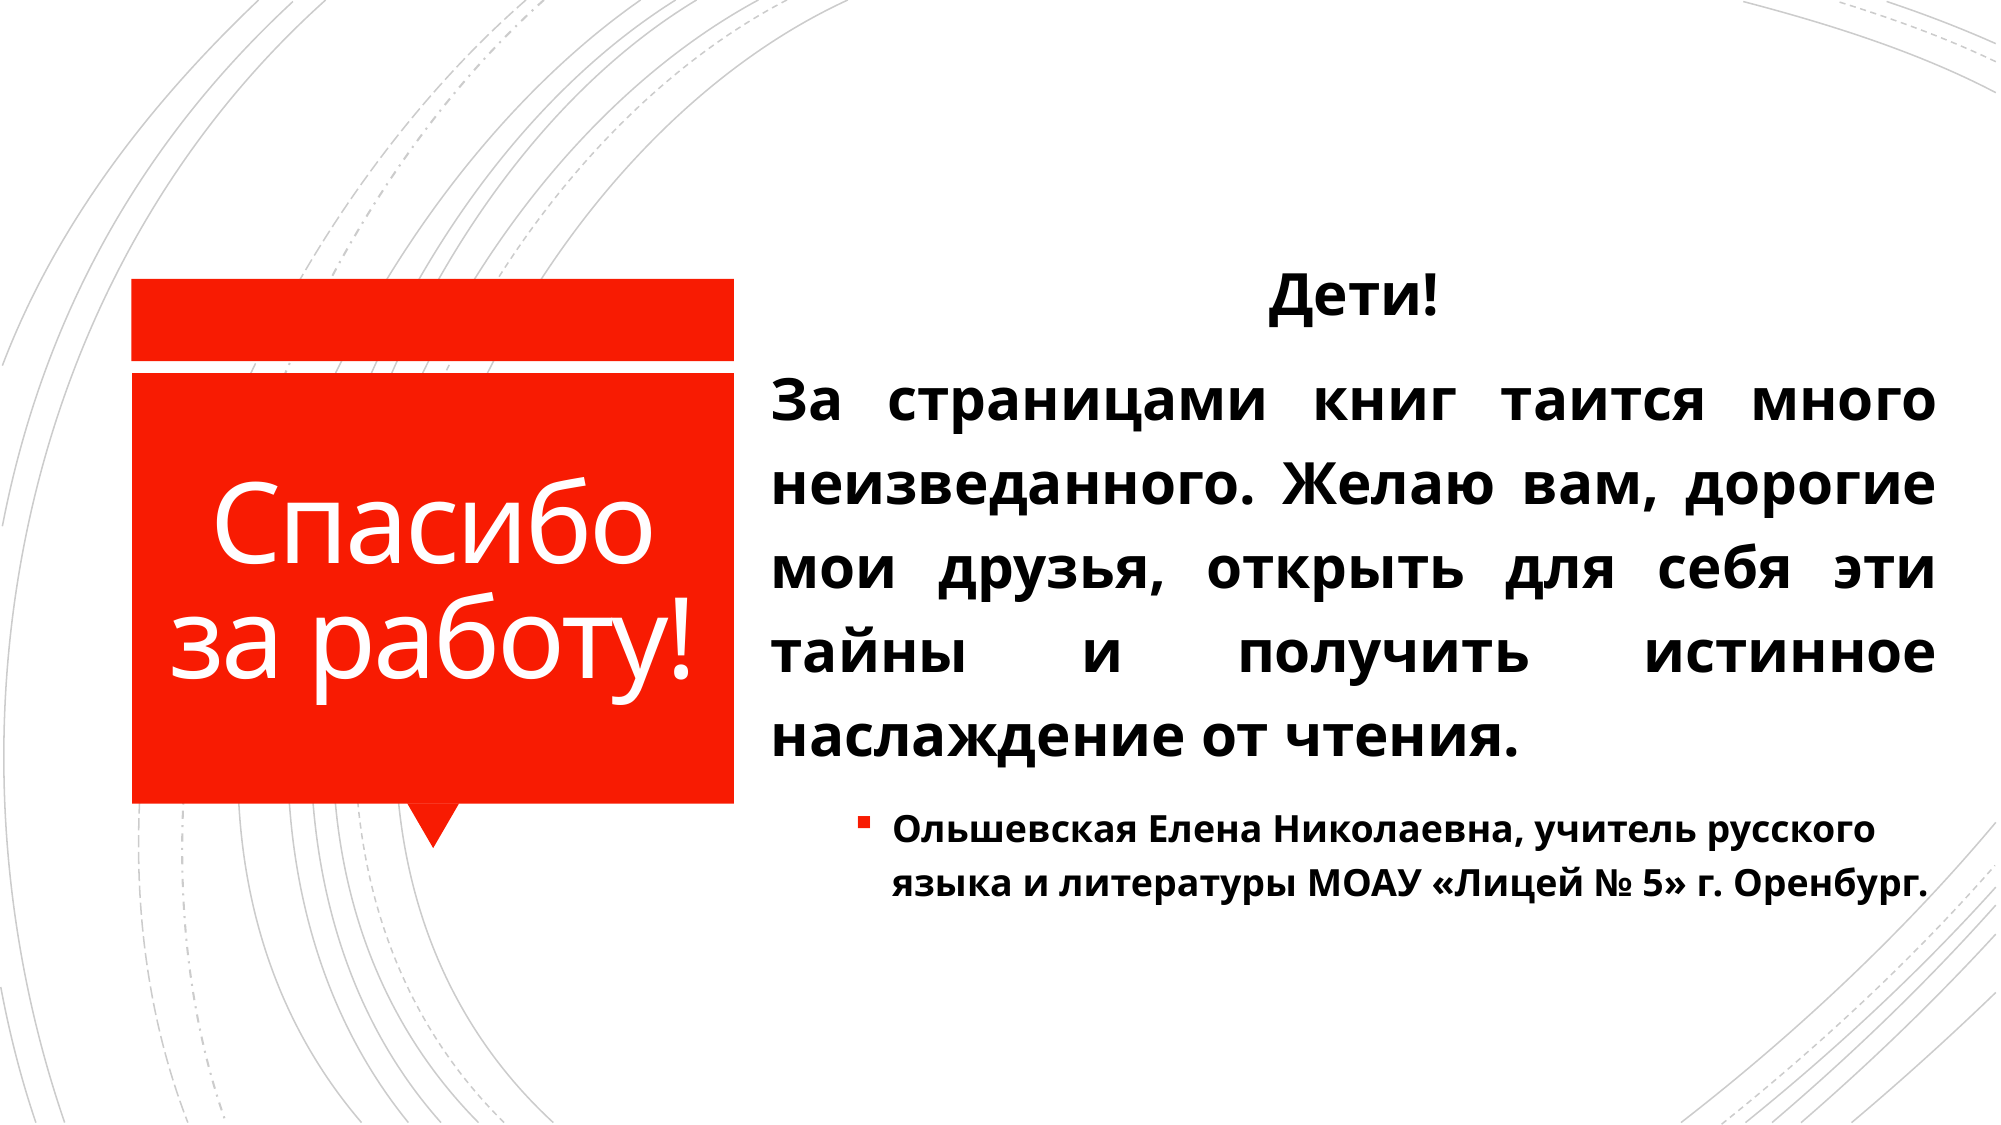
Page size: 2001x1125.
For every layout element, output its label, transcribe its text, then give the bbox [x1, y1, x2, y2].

list Дети! За страницами книг таится много неизведанного. Желаю вам, дорогие мои друзья, открыть для себя эти тайны и получить истинное наслаждение от чтения. [755, 235, 1953, 722]
list Ольшевская Елена Николаевна, учитель русского языка и литературы МОАУ «Лицей № 5» г. Оренбург. [839, 788, 1953, 994]
title Спасибо за работу! [145, 383, 721, 789]
